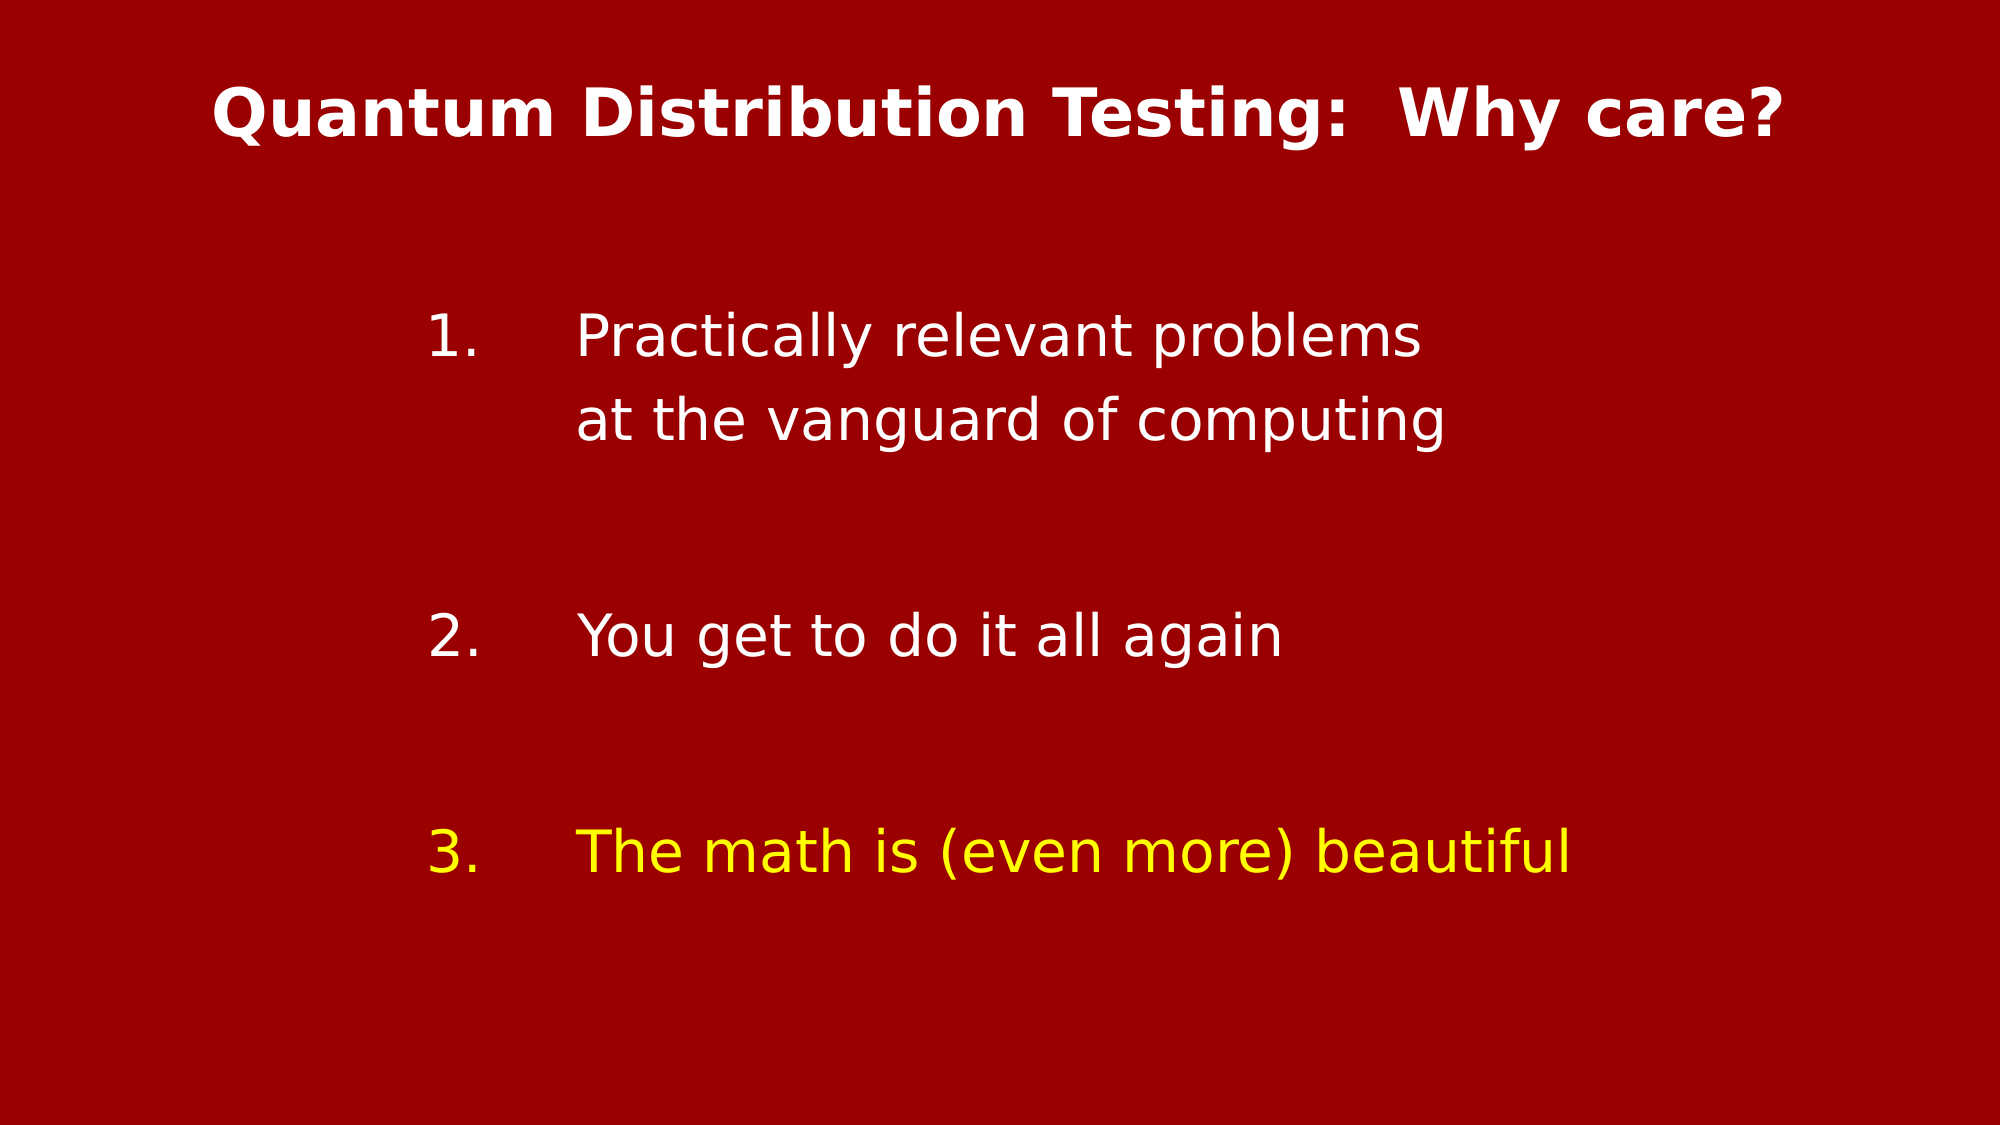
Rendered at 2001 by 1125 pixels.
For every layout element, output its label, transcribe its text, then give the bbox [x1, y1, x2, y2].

text_box 1. Practically relevant problems at the vanguard of computing [410, 276, 1463, 459]
text_box 2. You get to do it all again [412, 576, 1300, 676]
text_box Quantum Distribution Testing: Why care? [196, 46, 1804, 158]
text_box 3. The math is (even more) beautiful [411, 792, 1589, 892]
